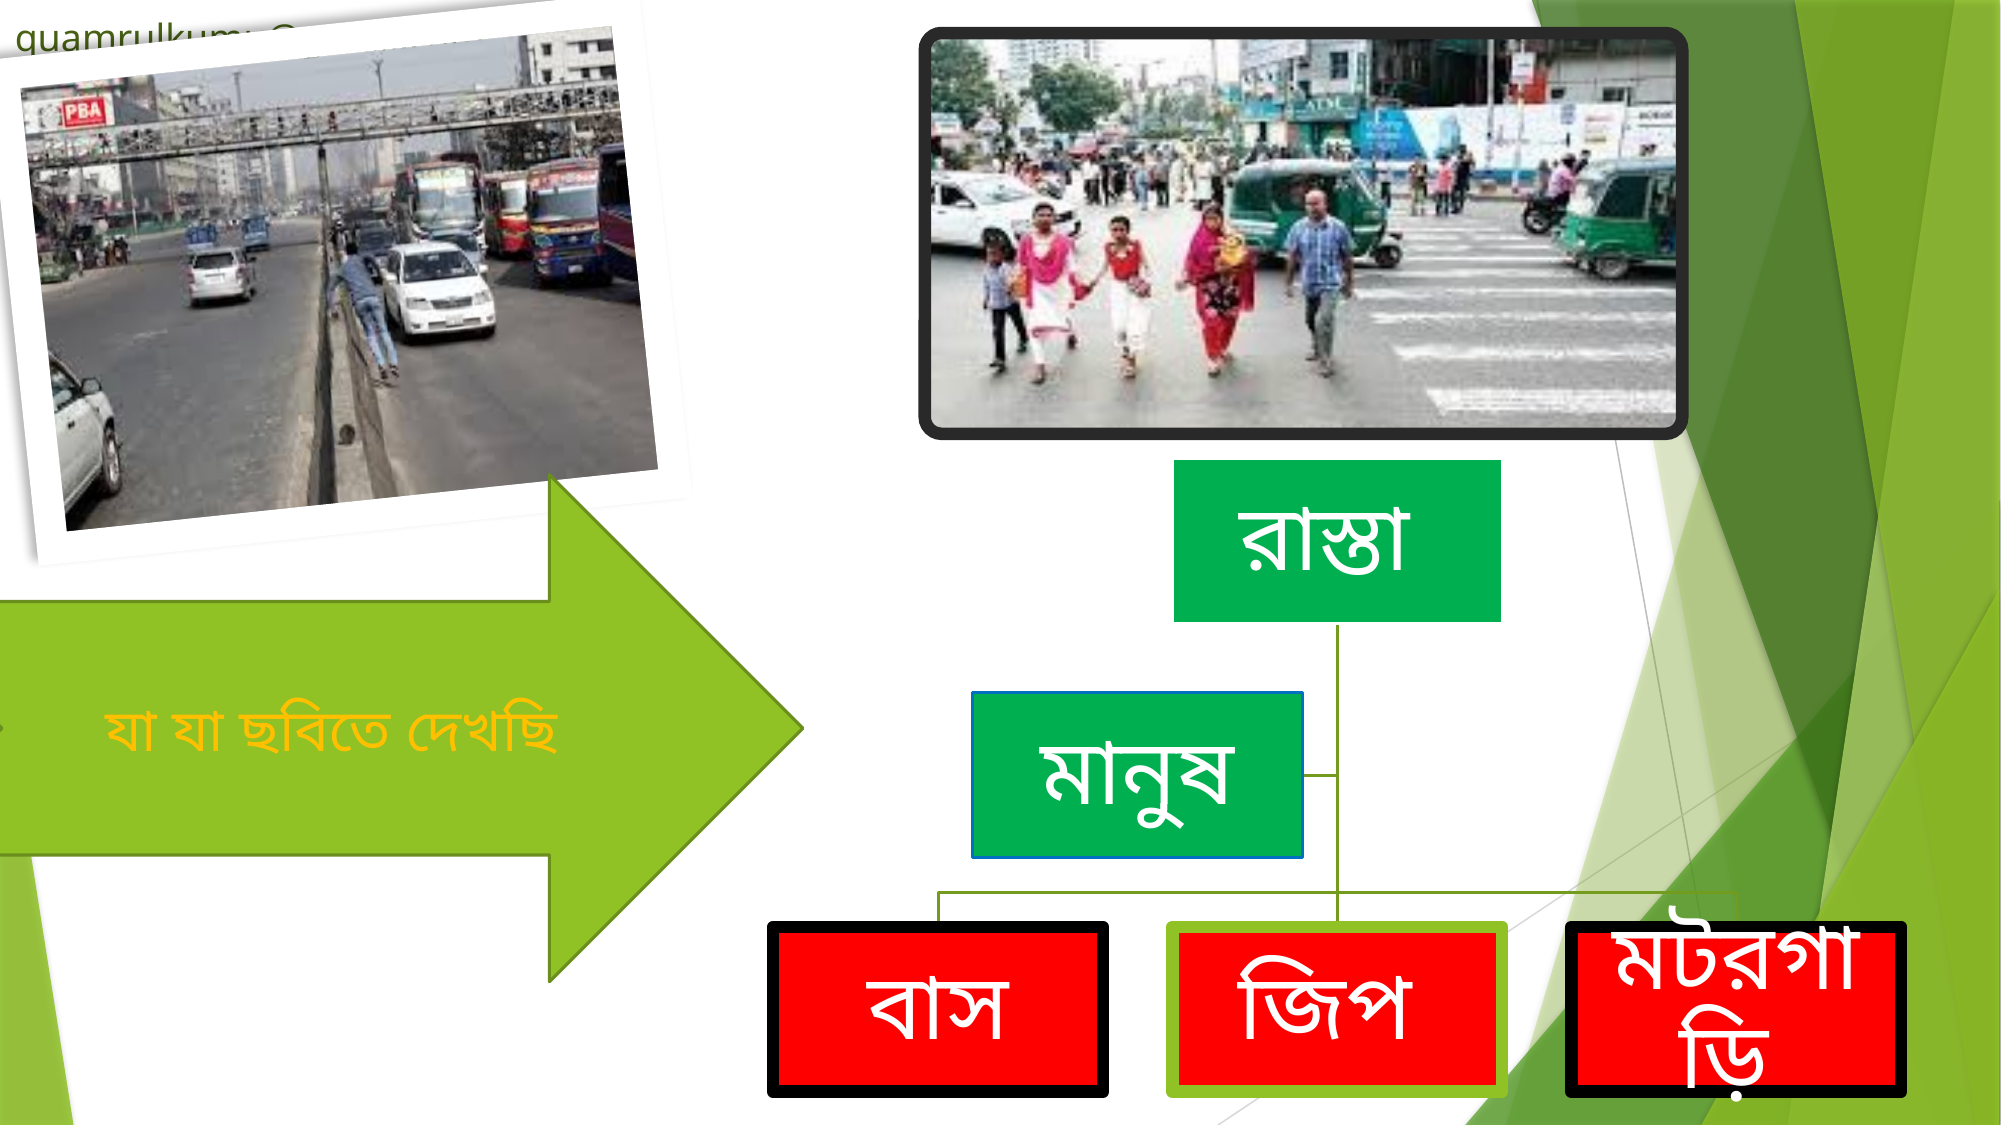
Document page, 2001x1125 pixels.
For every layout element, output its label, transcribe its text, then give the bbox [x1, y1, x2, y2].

picture [924, 32, 1683, 435]
picture [21, 27, 657, 531]
text_box যা যা ছবিতে দেখছি [0, 513, 713, 984]
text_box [718, 457, 1976, 1093]
